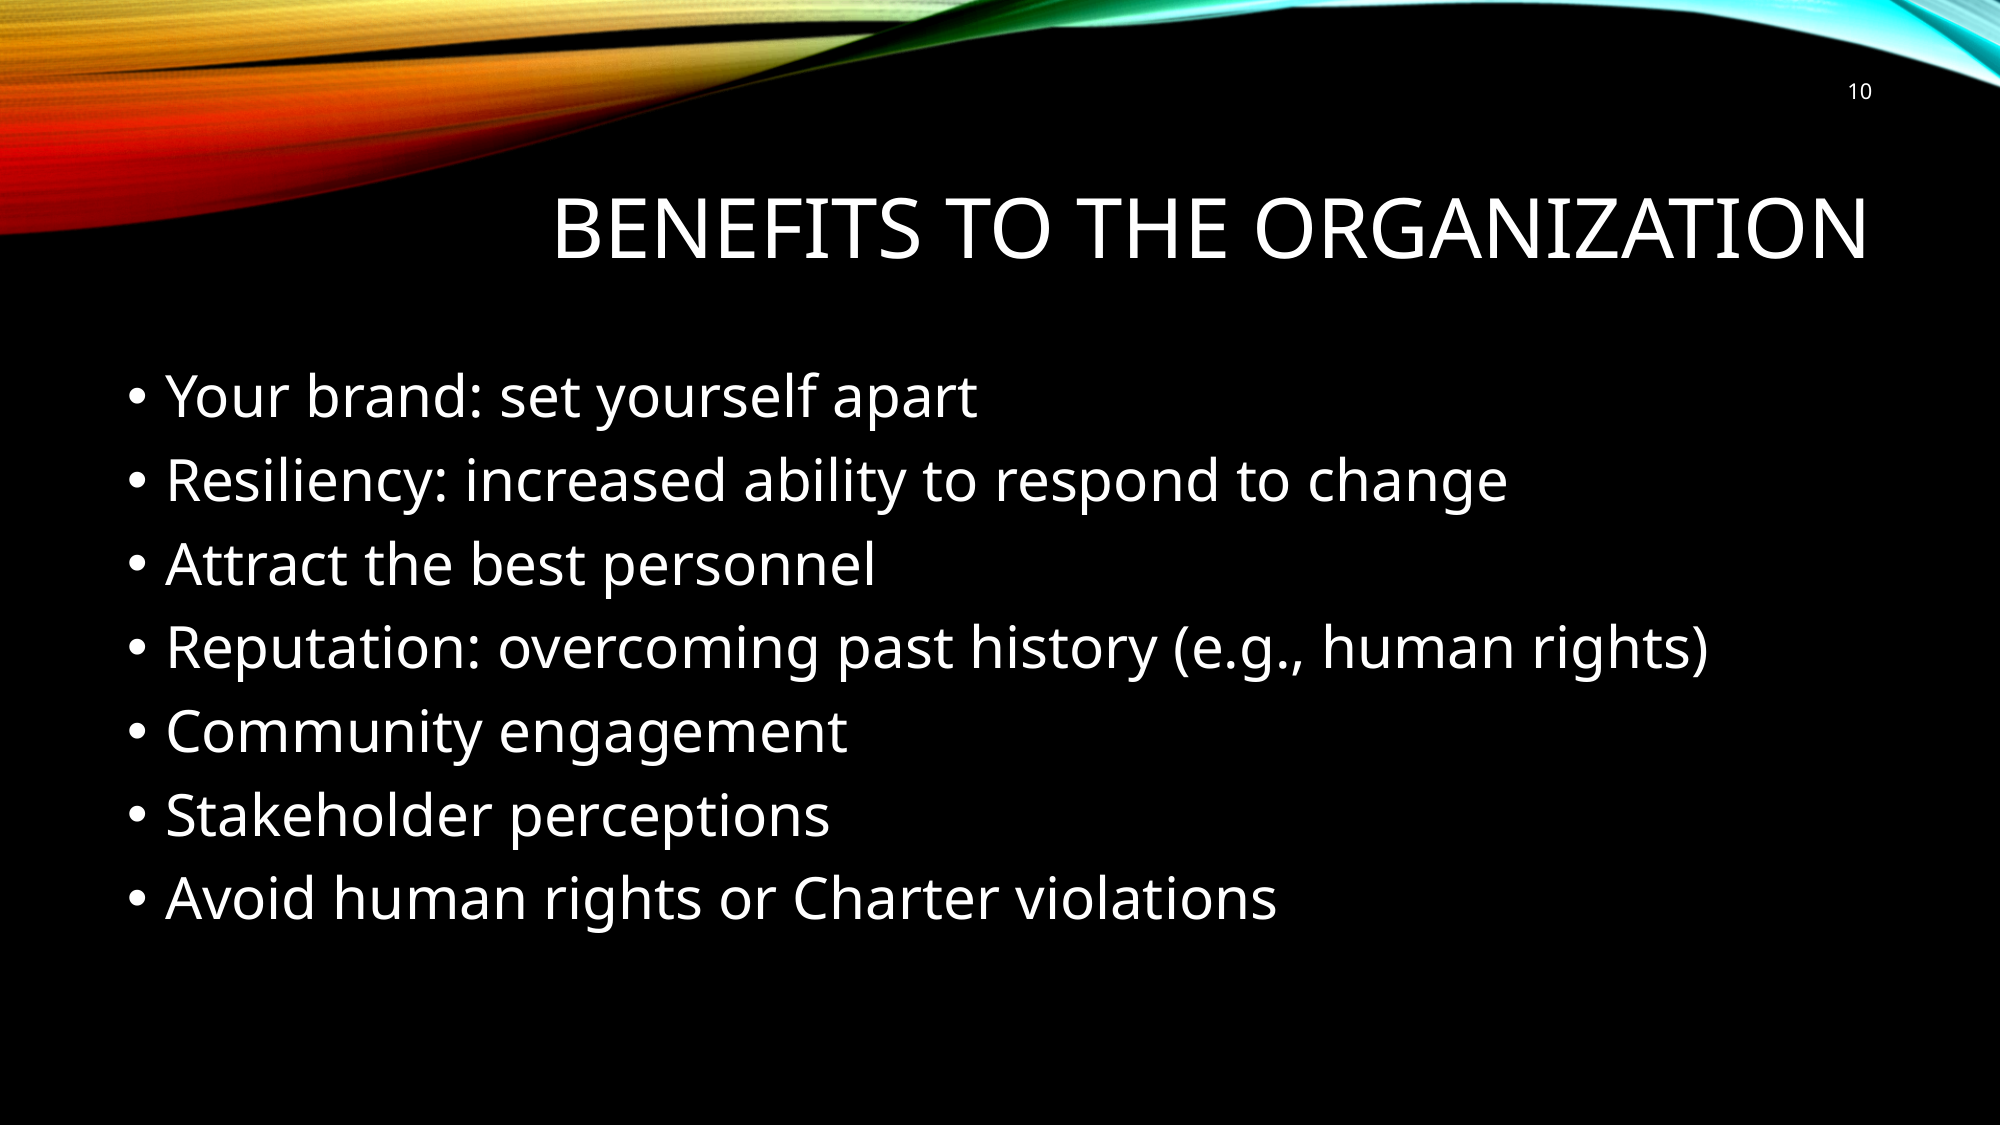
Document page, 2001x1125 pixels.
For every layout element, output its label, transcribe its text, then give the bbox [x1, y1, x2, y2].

list Your brand: set yourself apart Resiliency: increased ability to respond to change Attract the best personnel Reputation: overcoming past history (e.g., human rights) Community engagement Stakeholder perceptions Avoid human rights or Charter violations [112, 360, 1888, 1021]
picture [0, 0, 2000, 237]
title Benefits to the organization [474, 125, 1888, 338]
slide_number 10 [1437, 62, 1888, 123]
